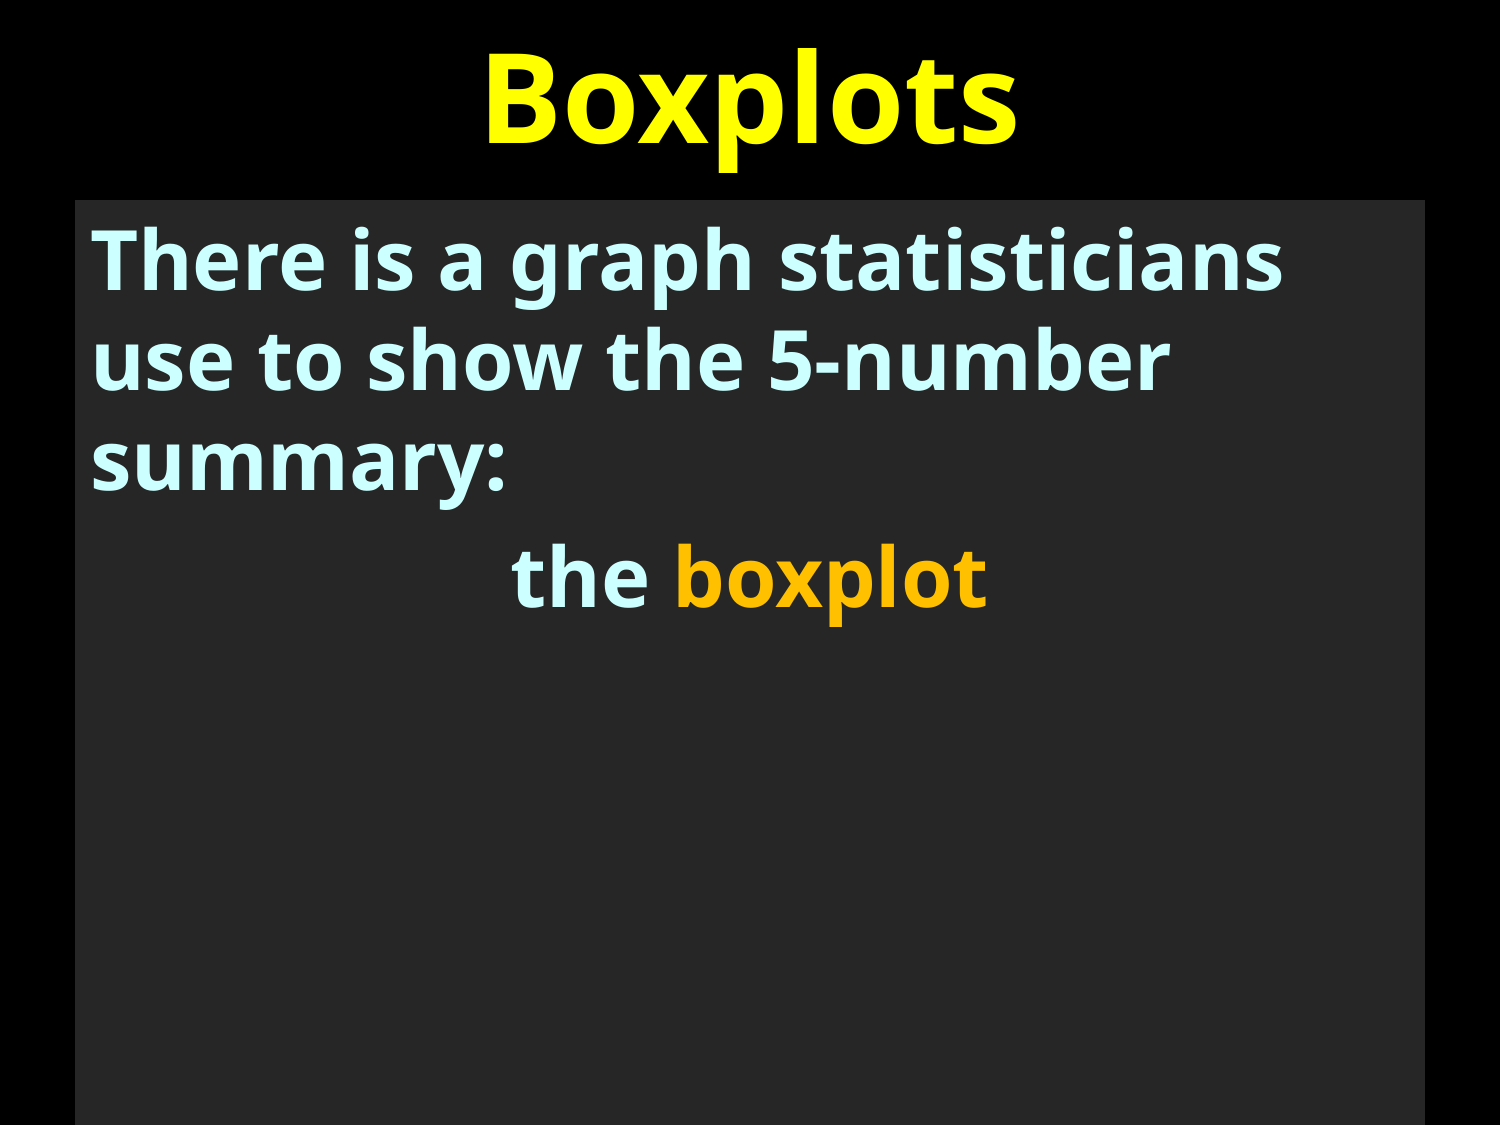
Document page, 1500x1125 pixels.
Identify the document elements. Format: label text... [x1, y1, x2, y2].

list There is a graph statisticians use to show the 5-number summary: the boxplot [75, 200, 1425, 1125]
title Boxplots [0, 0, 1500, 188]
